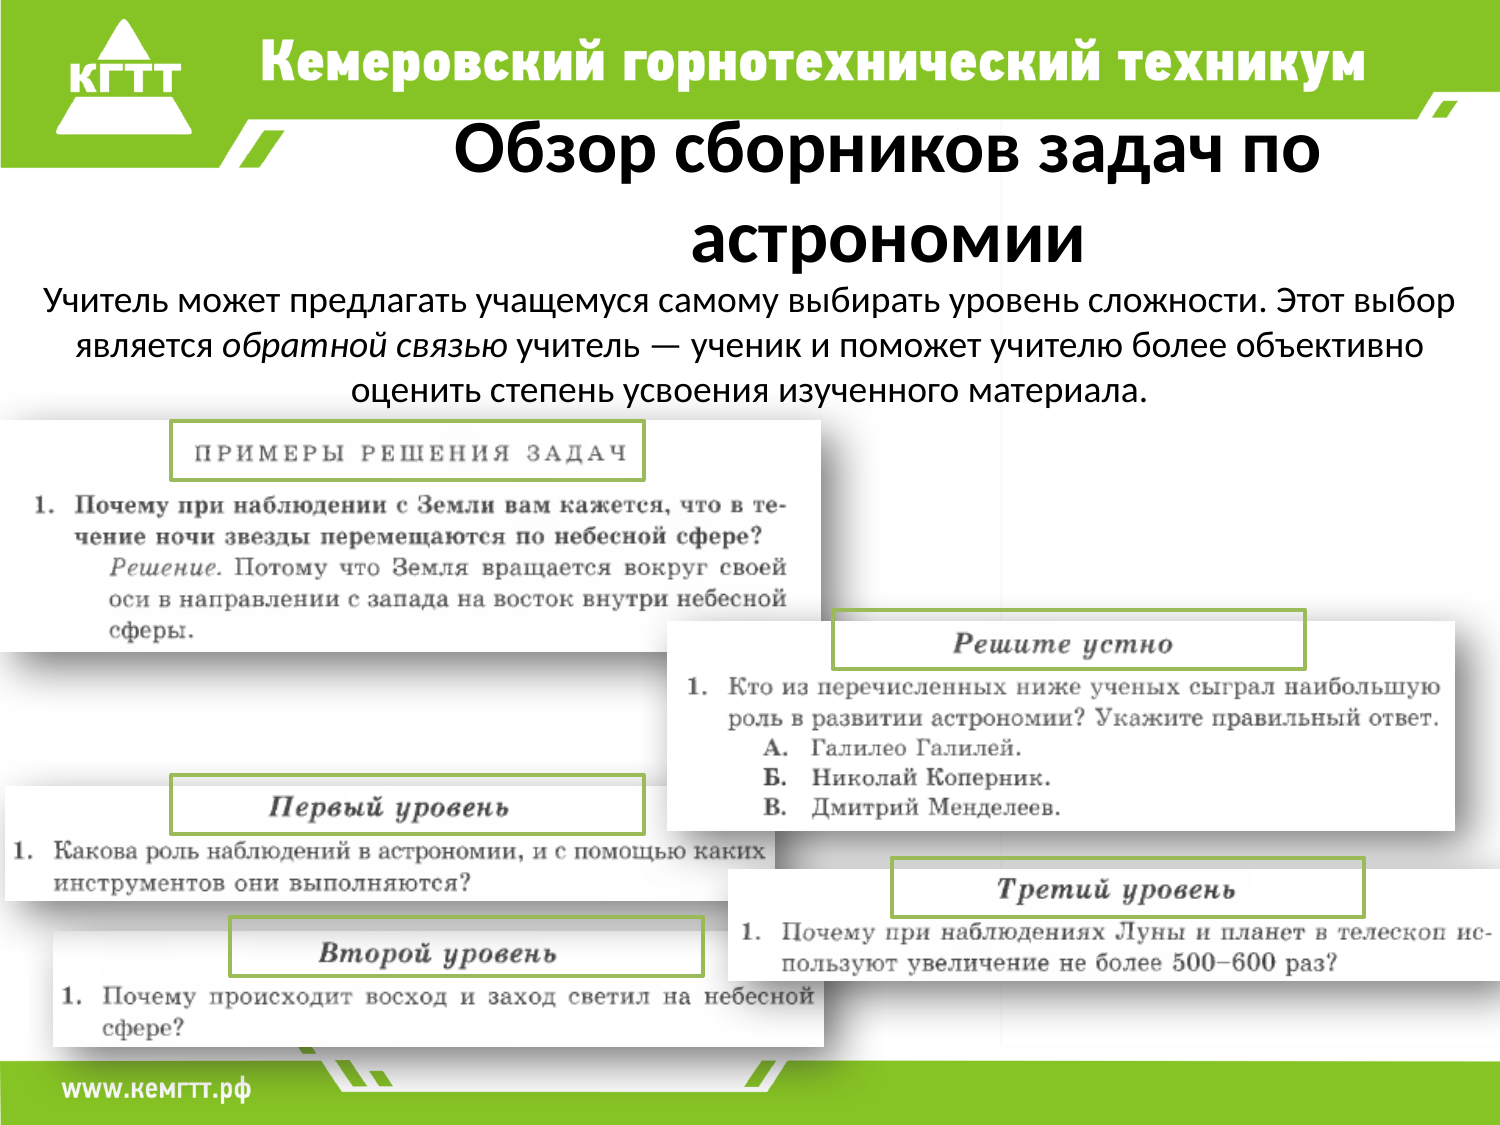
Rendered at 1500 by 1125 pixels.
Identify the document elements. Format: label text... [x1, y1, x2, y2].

text_box Учитель может предлагать учащемуся самому выбирать уровень сложности. Этот выбор является обратной связью учитель — ученик и поможет учителю более объективно оценить степень усвоения изученного материала. [0, 267, 1500, 417]
text_box Обзор сборников задач по астрономии [277, 89, 1500, 267]
text_box [890, 856, 1366, 868]
picture [0, 417, 1500, 1125]
picture [0, 0, 1500, 267]
text_box [831, 608, 1307, 619]
text_box [169, 773, 646, 785]
text_box [228, 915, 705, 929]
